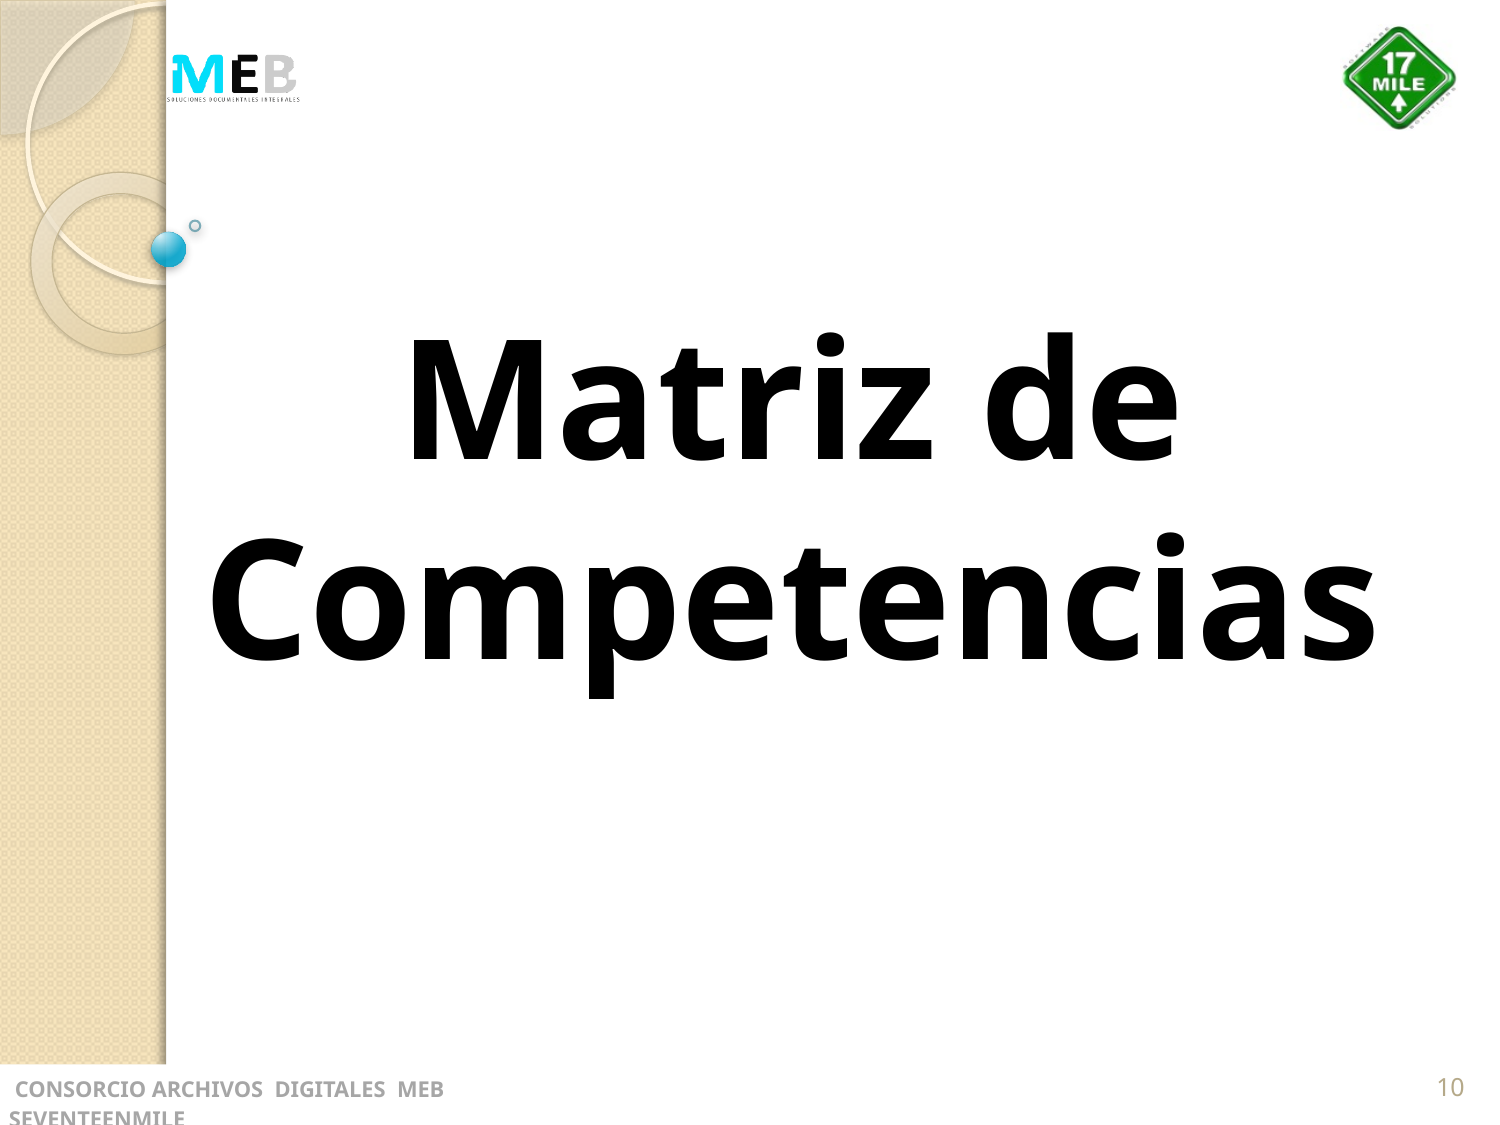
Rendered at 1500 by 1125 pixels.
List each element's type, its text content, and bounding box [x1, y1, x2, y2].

slide_number 10 [1413, 1034, 1488, 1113]
picture [150, 42, 305, 113]
text_box CONSORCIO ARCHIVOS DIGITALES MEB SEVENTEENMILE [0, 1064, 607, 1125]
picture [1340, 24, 1459, 131]
text_box Matriz de Competencias [171, 285, 1413, 700]
